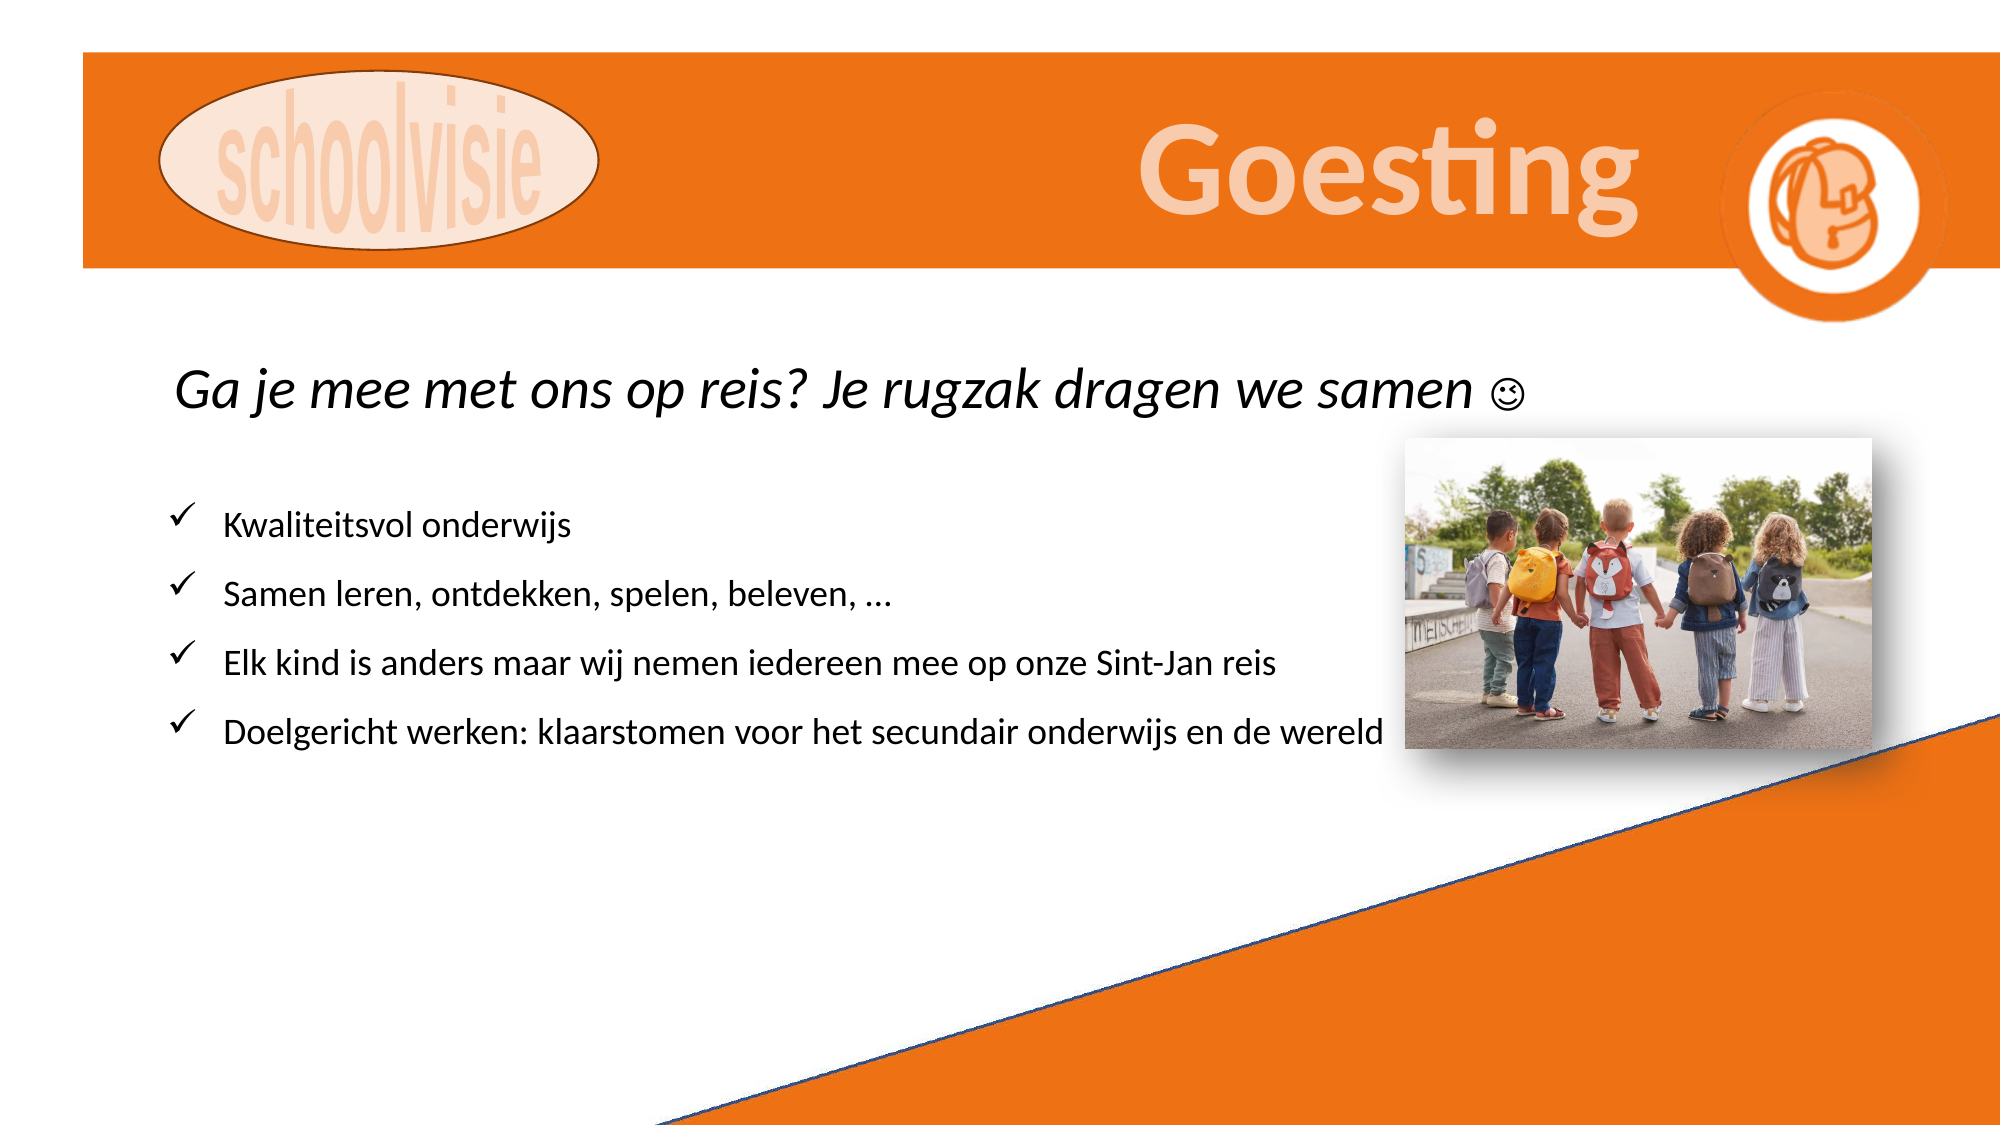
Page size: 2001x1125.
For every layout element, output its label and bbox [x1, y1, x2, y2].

picture [0, 0, 2000, 1125]
text_box [159, 70, 599, 250]
